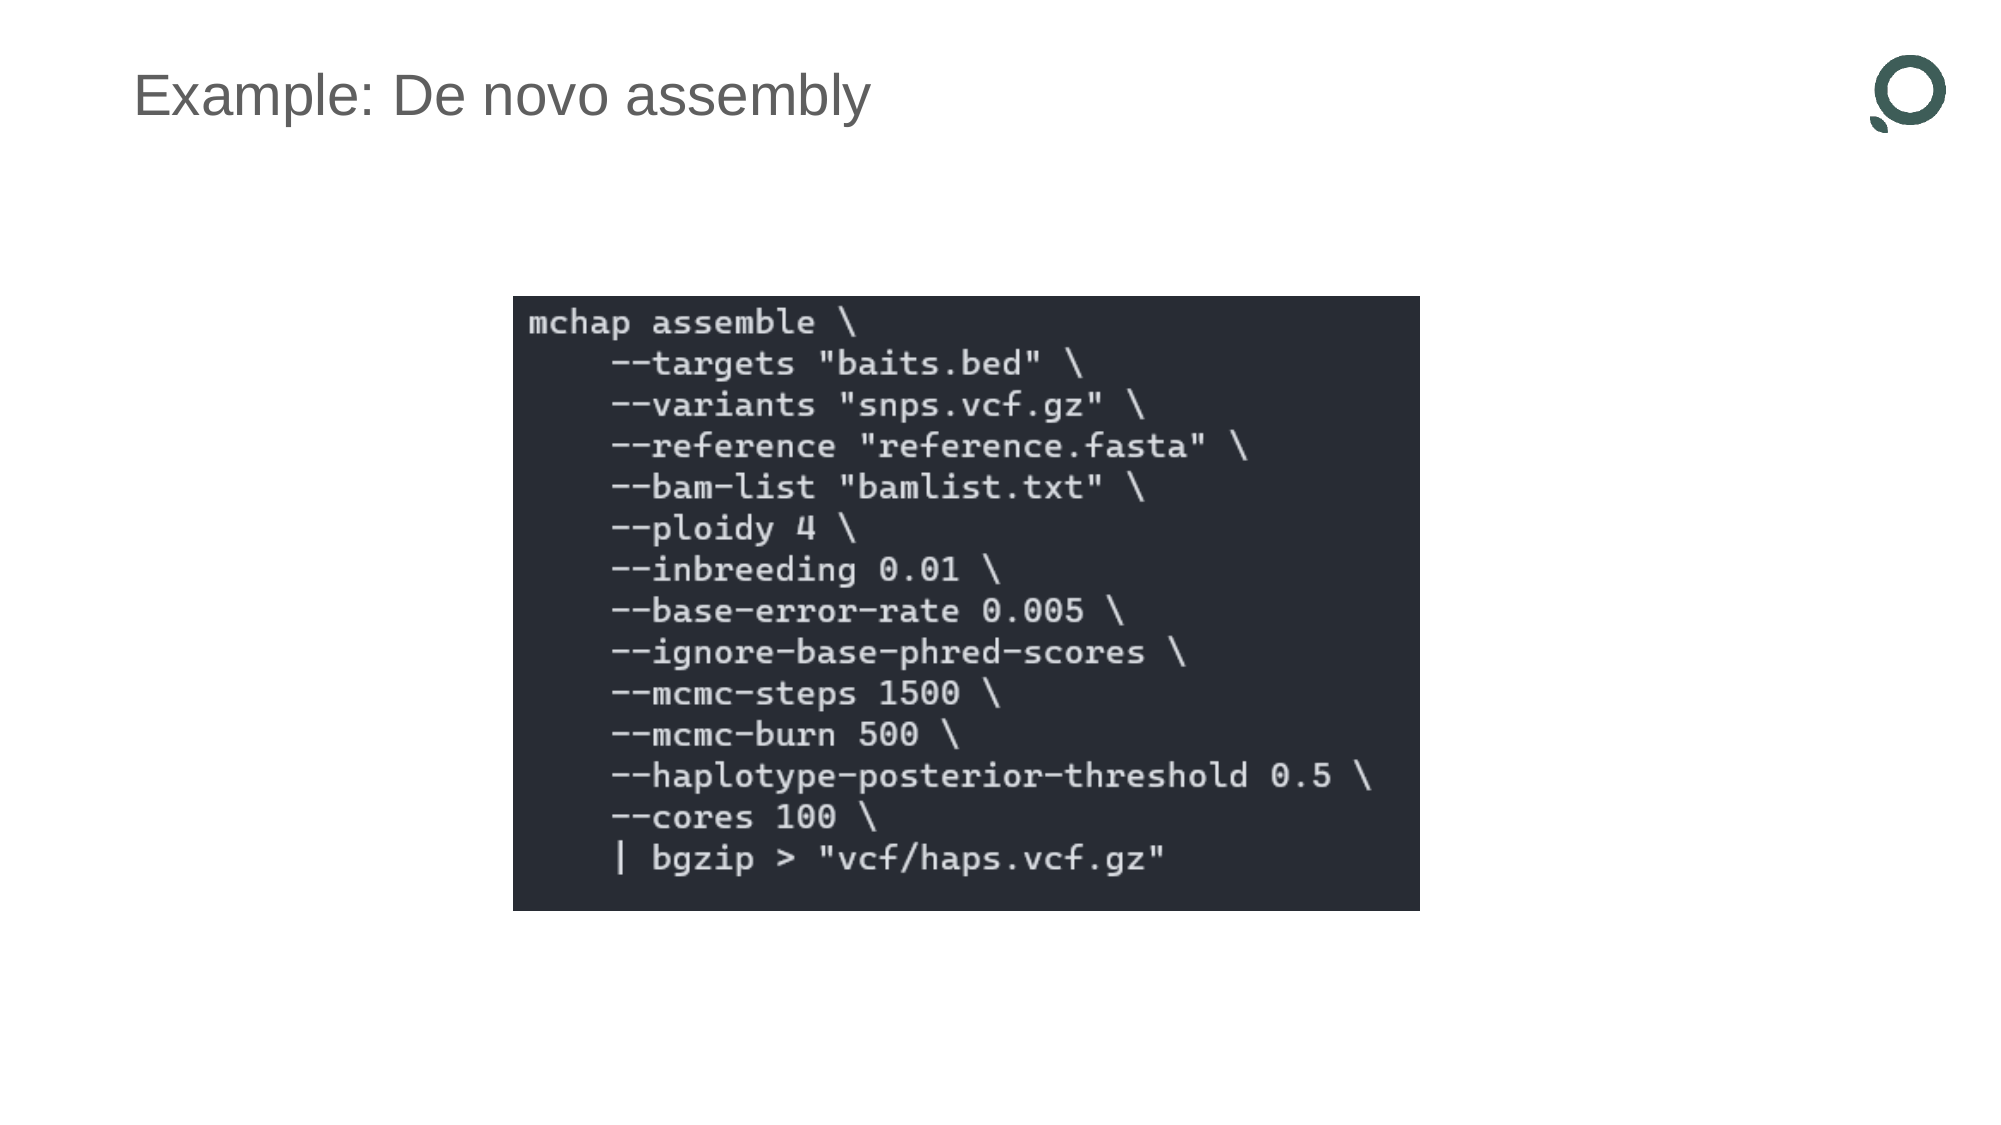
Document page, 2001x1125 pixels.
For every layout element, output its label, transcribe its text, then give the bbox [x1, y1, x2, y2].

title Example: De novo assembly [117, 0, 1816, 185]
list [513, 296, 1420, 912]
picture [1858, 49, 1954, 151]
